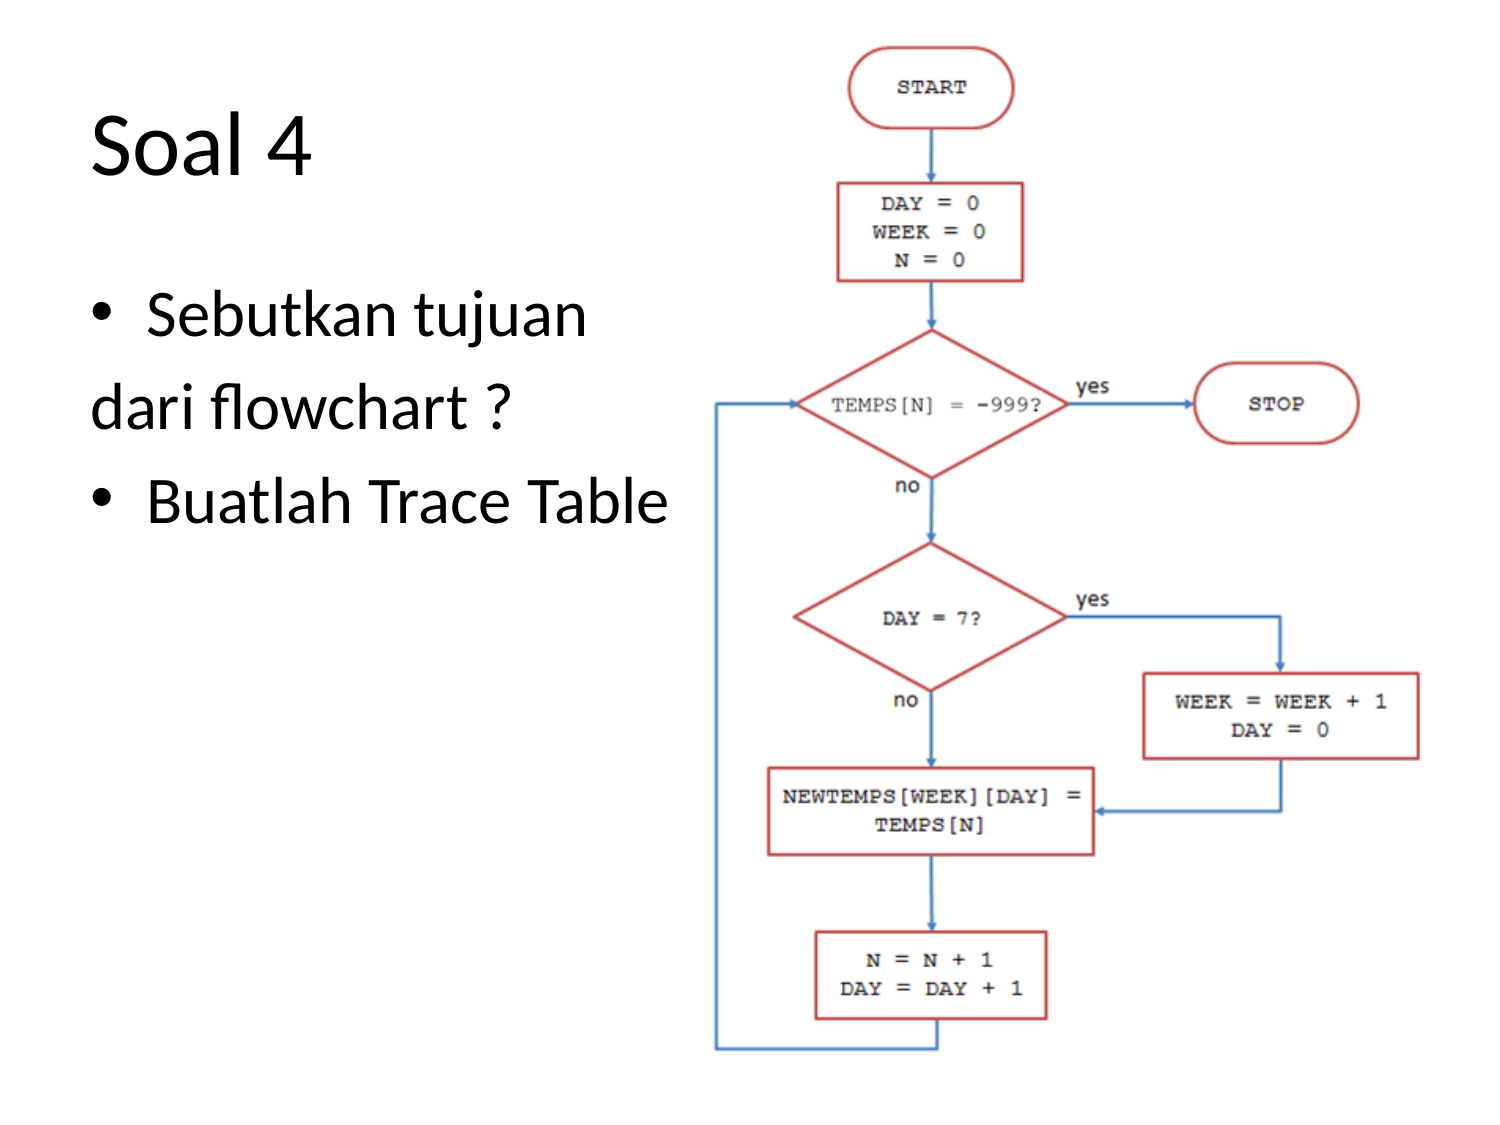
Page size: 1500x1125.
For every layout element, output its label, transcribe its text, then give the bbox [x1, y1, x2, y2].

picture [687, 0, 1451, 1082]
list Sebutkan tujuan dari flowchart ? Buatlah Trace Table [75, 262, 682, 1005]
title Soal 4 [75, 45, 682, 233]
